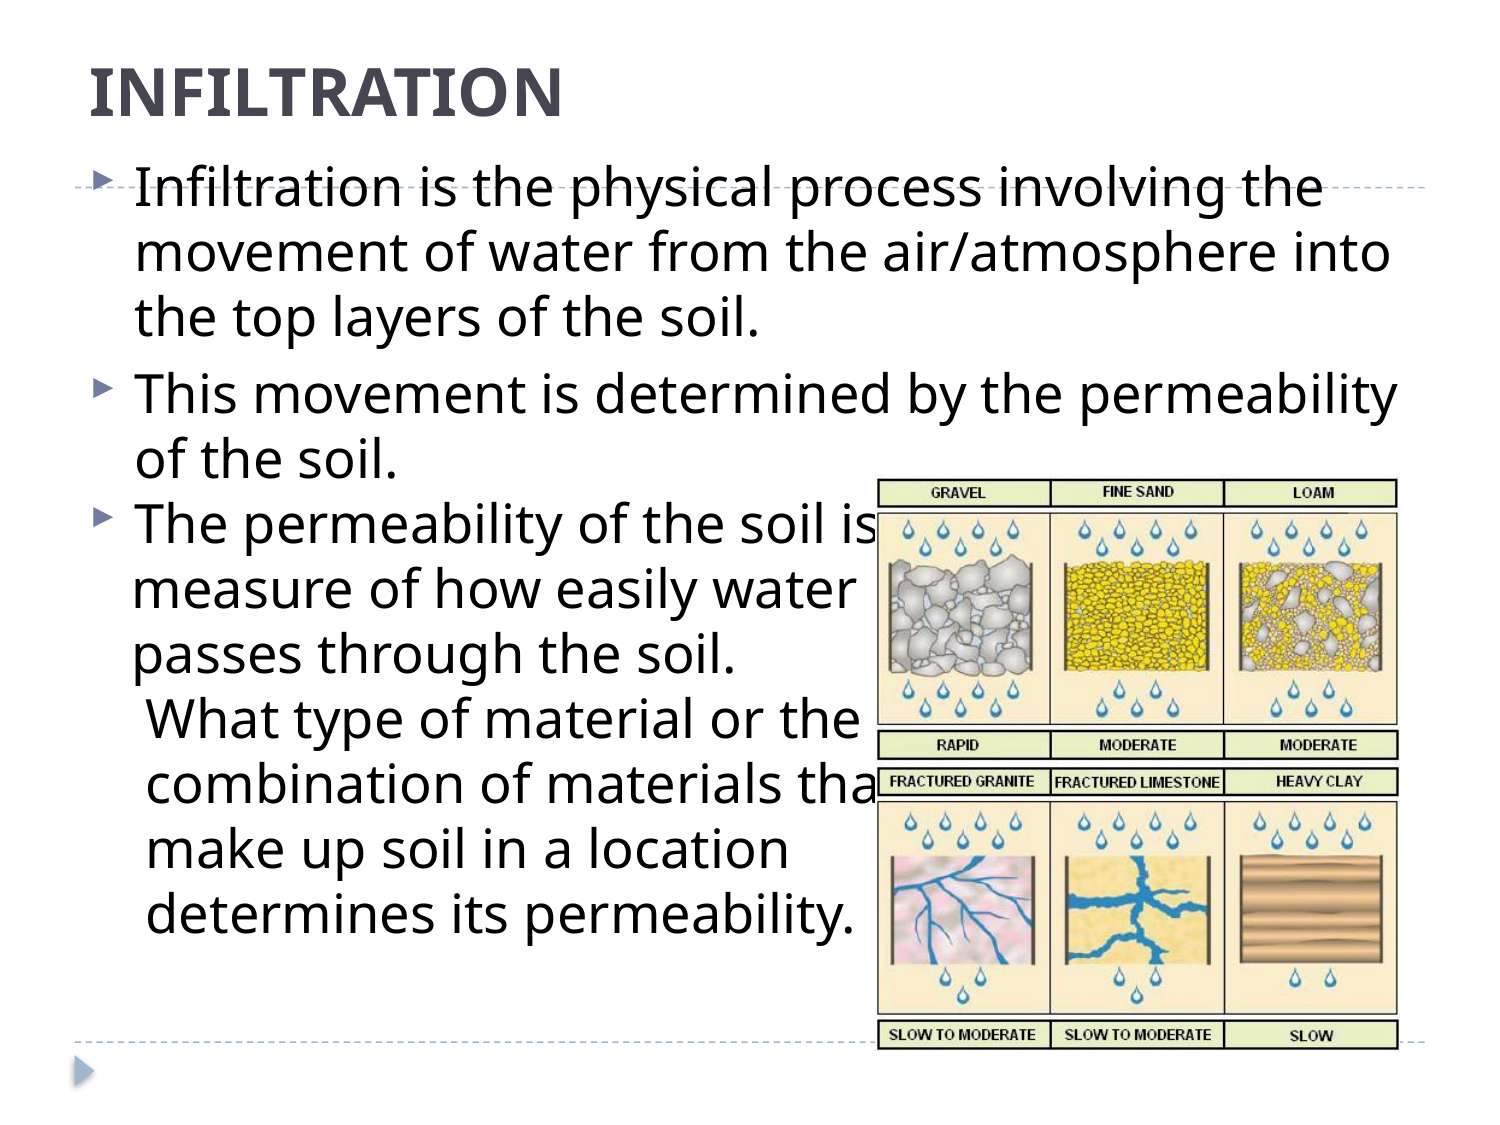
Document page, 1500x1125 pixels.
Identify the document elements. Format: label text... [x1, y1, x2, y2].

title INFILTRATION [75, 24, 1425, 138]
list Infiltration is the physical process involving the movement of water from the air/atmosphere into the top layers of the soil. This movement is determined by the permeability of the soil. The permeability of the soil is a measure of how easily water passes through the soil. What type of material or the combination of materials that make up soil in a location determines its permeability. [75, 144, 1425, 955]
picture [874, 474, 1401, 1051]
